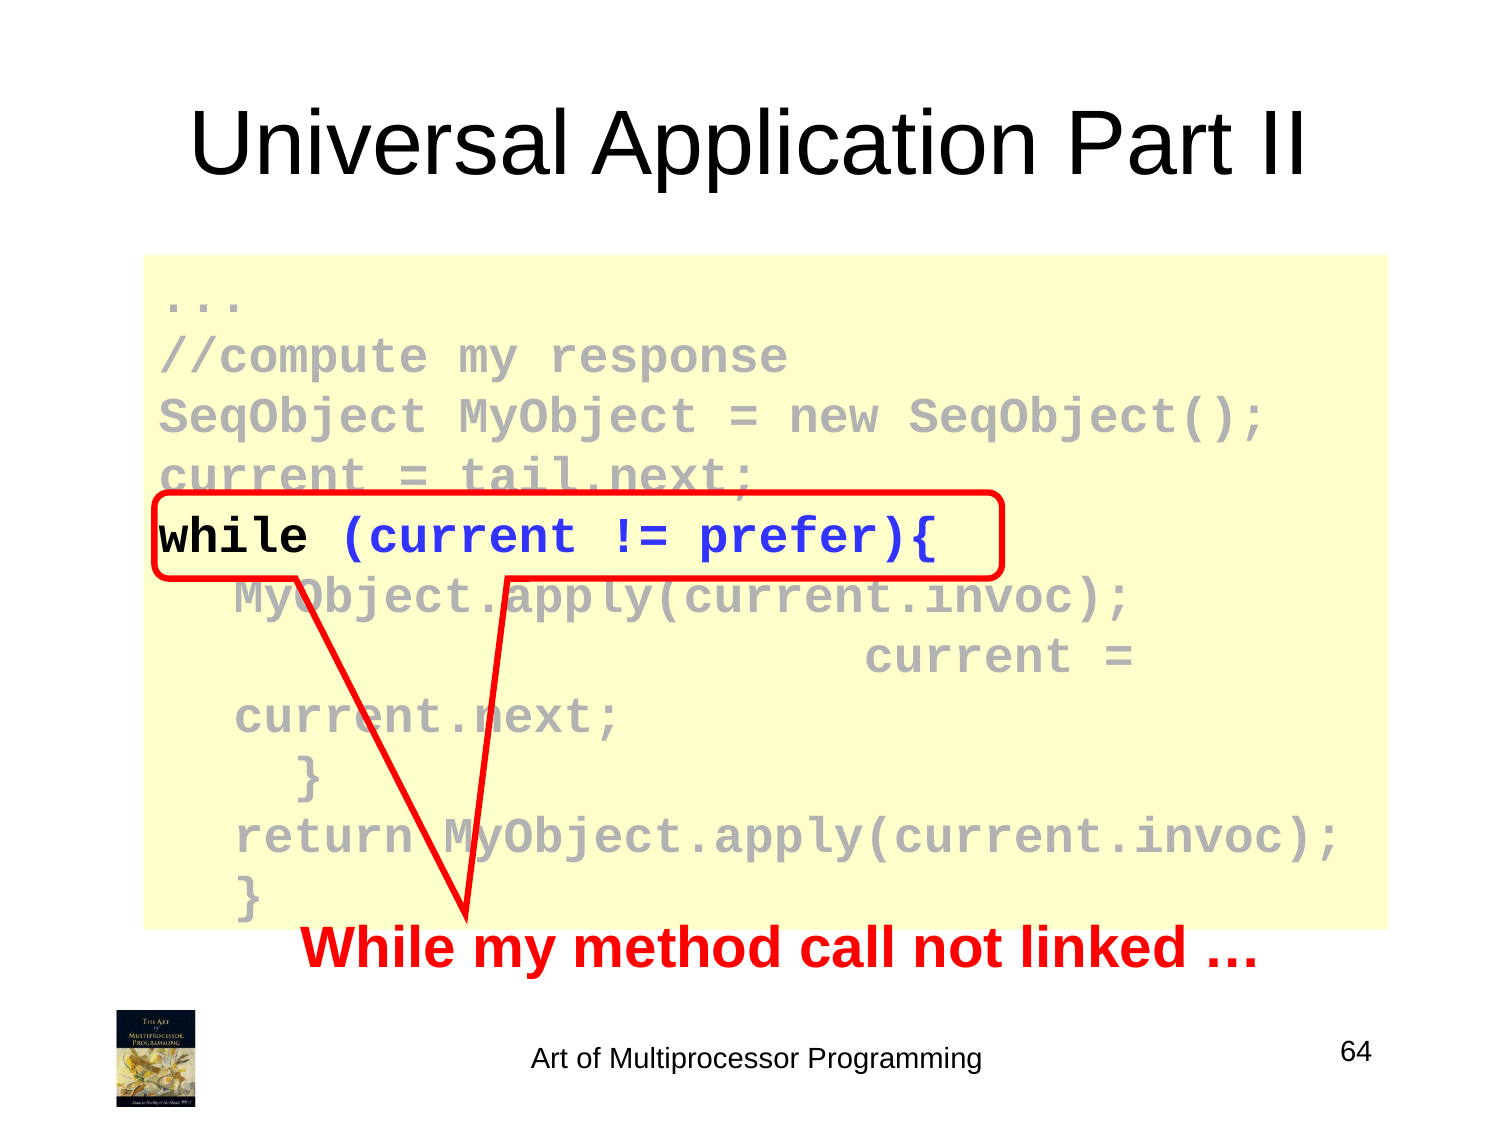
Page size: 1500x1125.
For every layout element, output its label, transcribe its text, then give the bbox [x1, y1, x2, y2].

text_box [154, 492, 1003, 901]
picture [107, 1010, 204, 1107]
slide_number 64 [1074, 1024, 1388, 1101]
title Universal Application Part II [112, 44, 1388, 232]
text_box While my method call not linked … [274, 901, 1290, 986]
text_box ... //compute my response SeqObject MyObject = new SeqObject(); current = tail.next; while (current != prefer){ MyObject.apply(current.invoc); current = current.next; } return MyObject.apply(current.invoc); } [143, 254, 1389, 930]
footer Art of Multiprocessor Programming [484, 1031, 1030, 1107]
